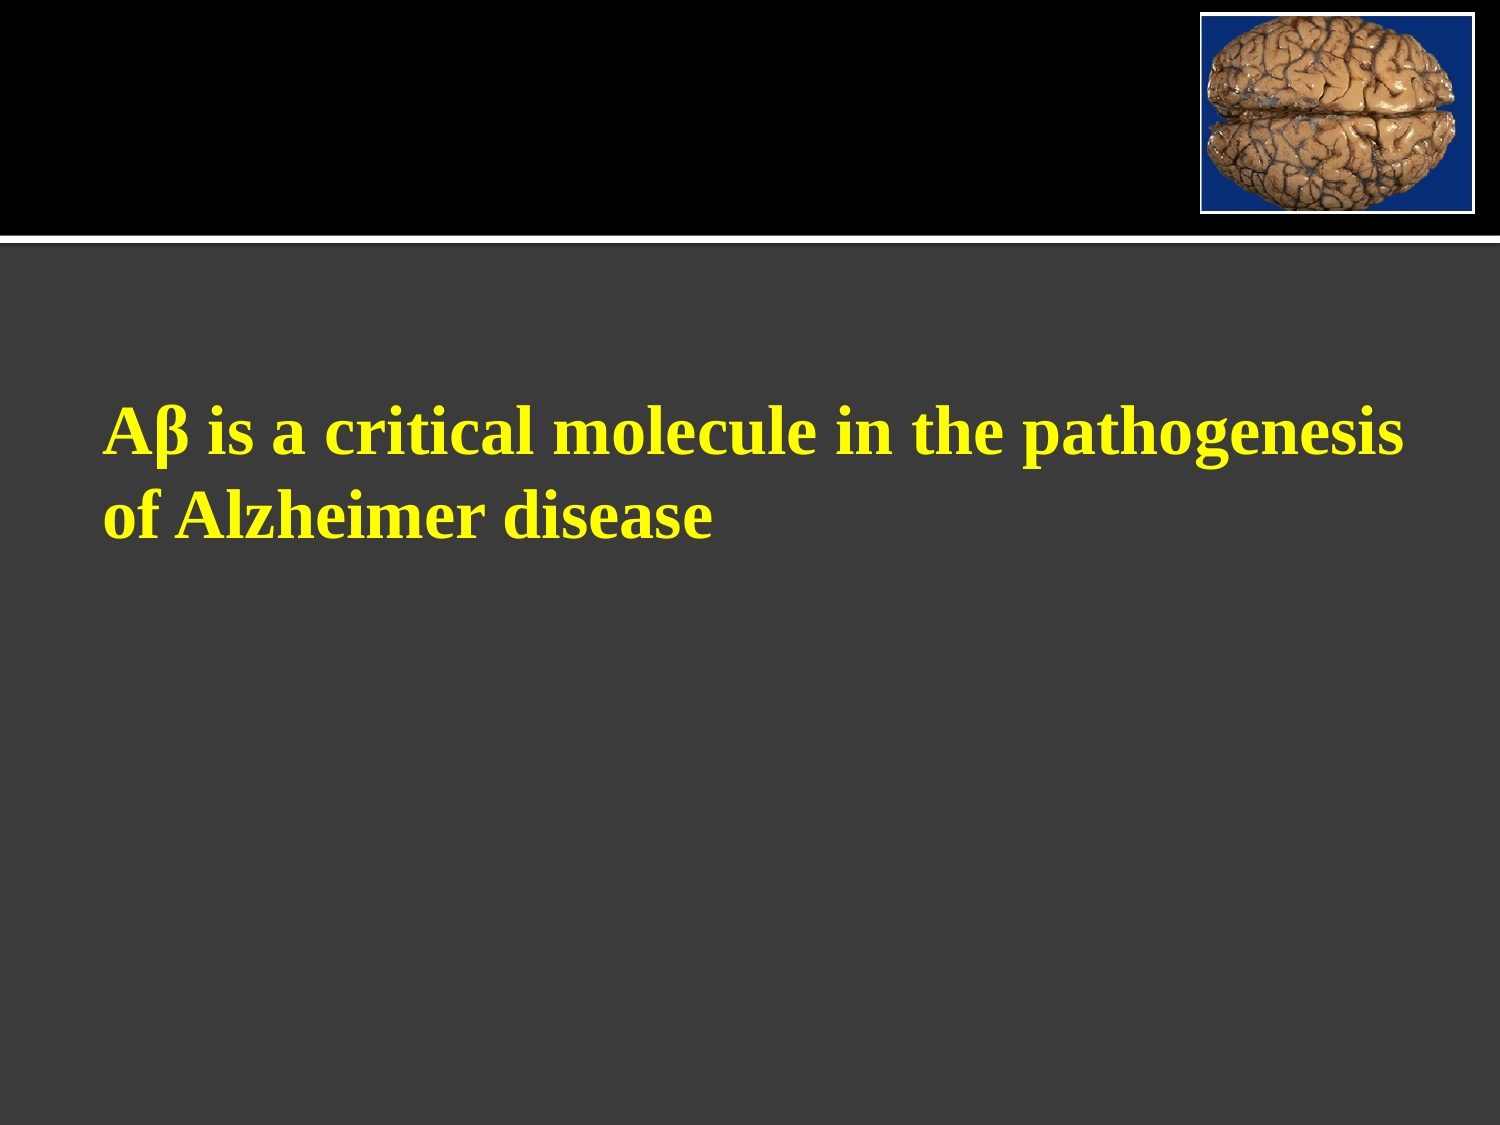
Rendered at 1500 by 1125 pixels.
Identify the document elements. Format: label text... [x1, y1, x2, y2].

title Aβ is a critical molecule in the pathogenesis of Alzheimer disease [87, 375, 1438, 563]
picture [1199, 12, 1475, 214]
